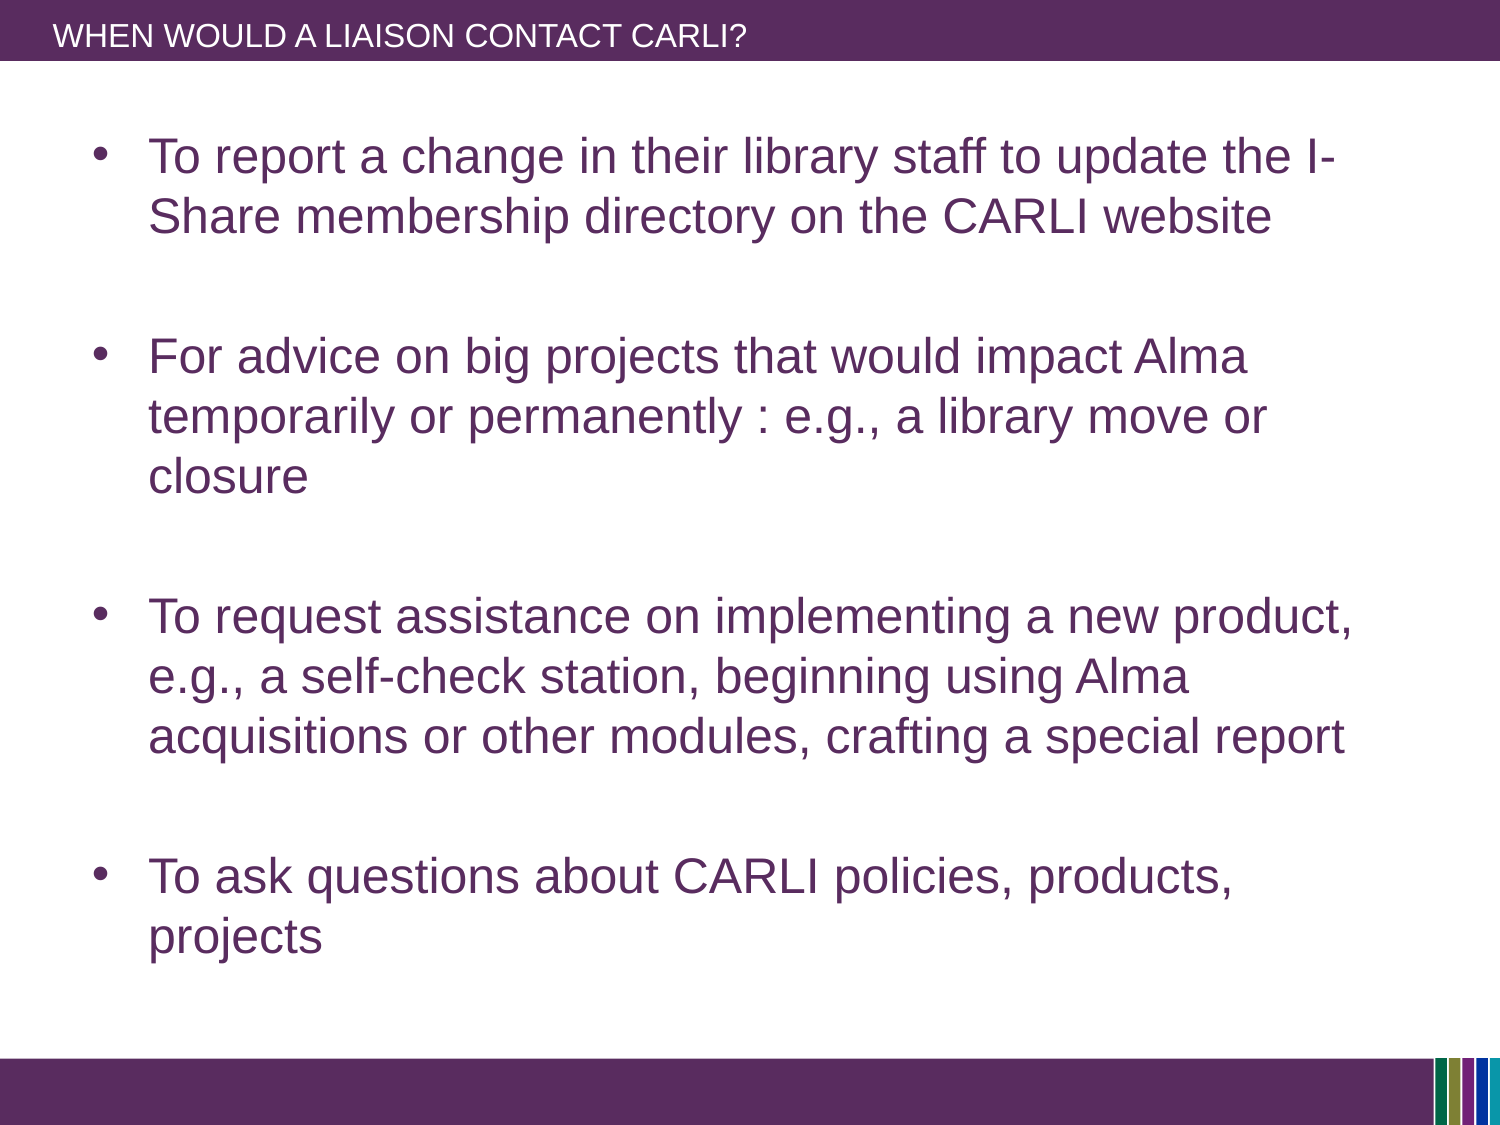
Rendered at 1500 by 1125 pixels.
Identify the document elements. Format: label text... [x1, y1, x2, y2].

list To report a change in their library staff to update the I-Share membership directory on the CARLI website For advice on big projects that would impact Alma temporarily or permanently : e.g., a library move or closure To request assistance on implementing a new product, e.g., a self-check station, beginning using Alma acquisitions or other modules, crafting a special report To ask questions about CARLI policies, products, projects [76, 116, 1427, 1038]
title When would a liaison contact CARLI? [37, 0, 1388, 84]
